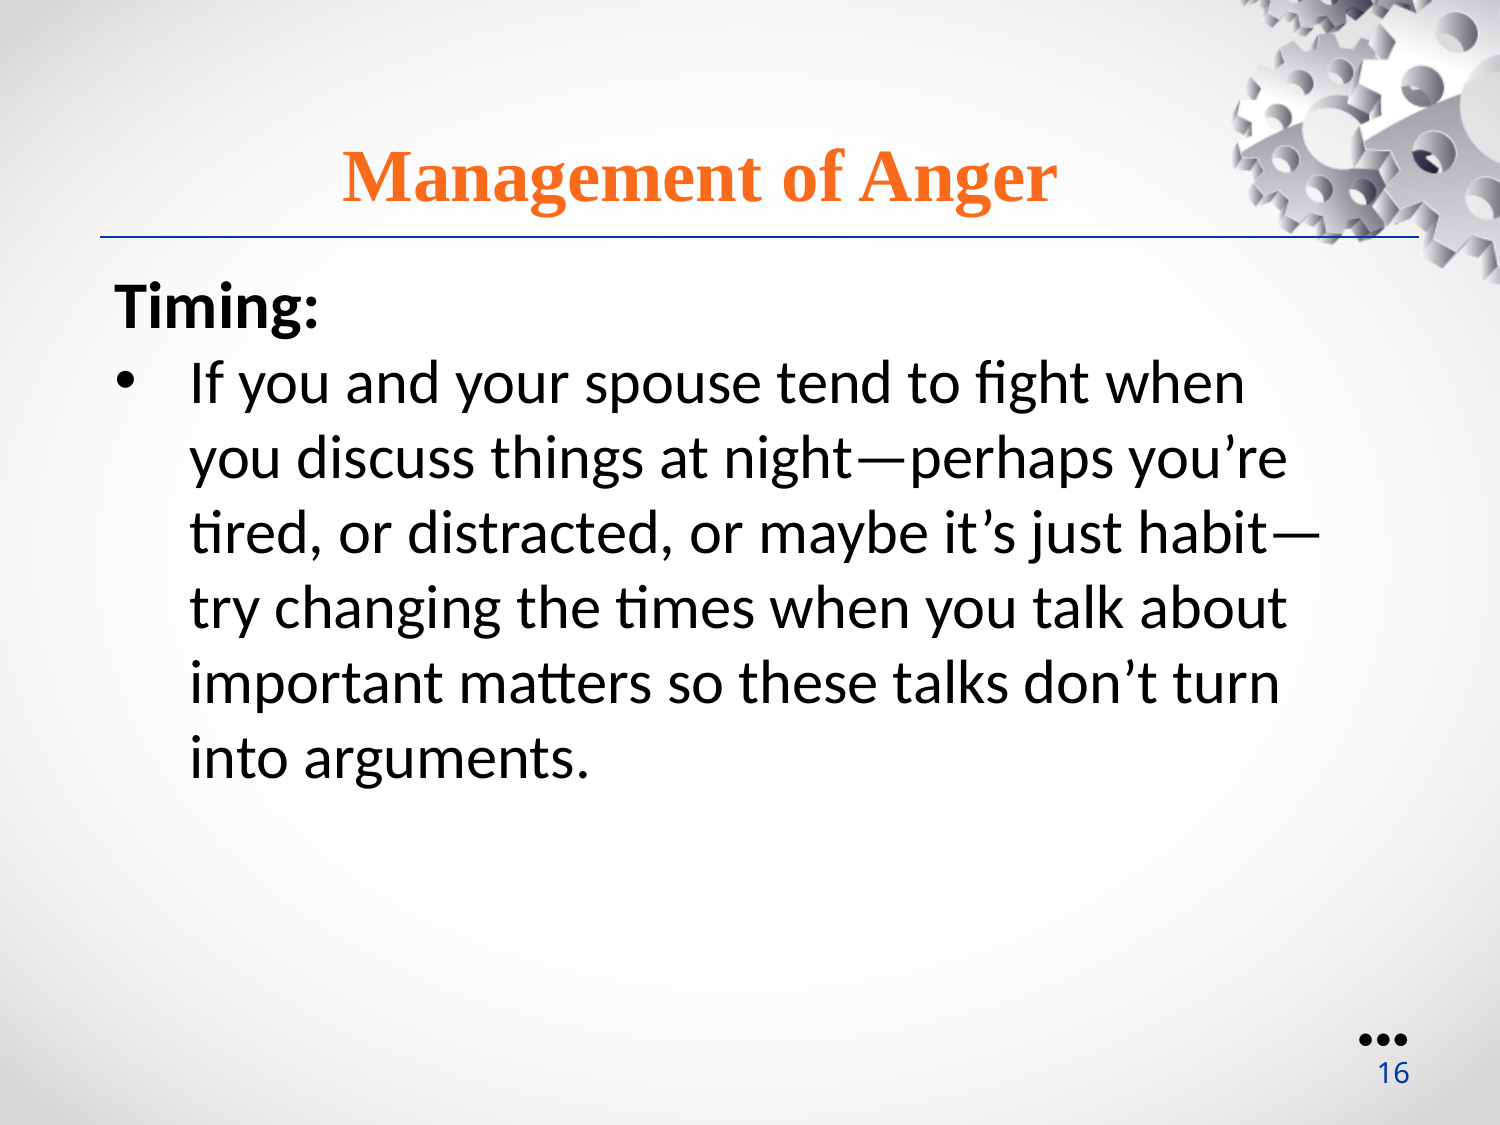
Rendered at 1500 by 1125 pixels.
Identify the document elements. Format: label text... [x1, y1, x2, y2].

text_box ●●● 16 [1074, 1012, 1425, 1073]
text_box Management of Anger [0, 118, 1438, 224]
picture [0, 0, 1500, 1125]
text_box Timing: If you and your spouse tend to fight when you discuss things at night—perhaps you’re tired, or distracted, or maybe it’s just habit—try changing the times when you talk about important matters so these talks don’t turn into arguments. [99, 254, 1363, 874]
